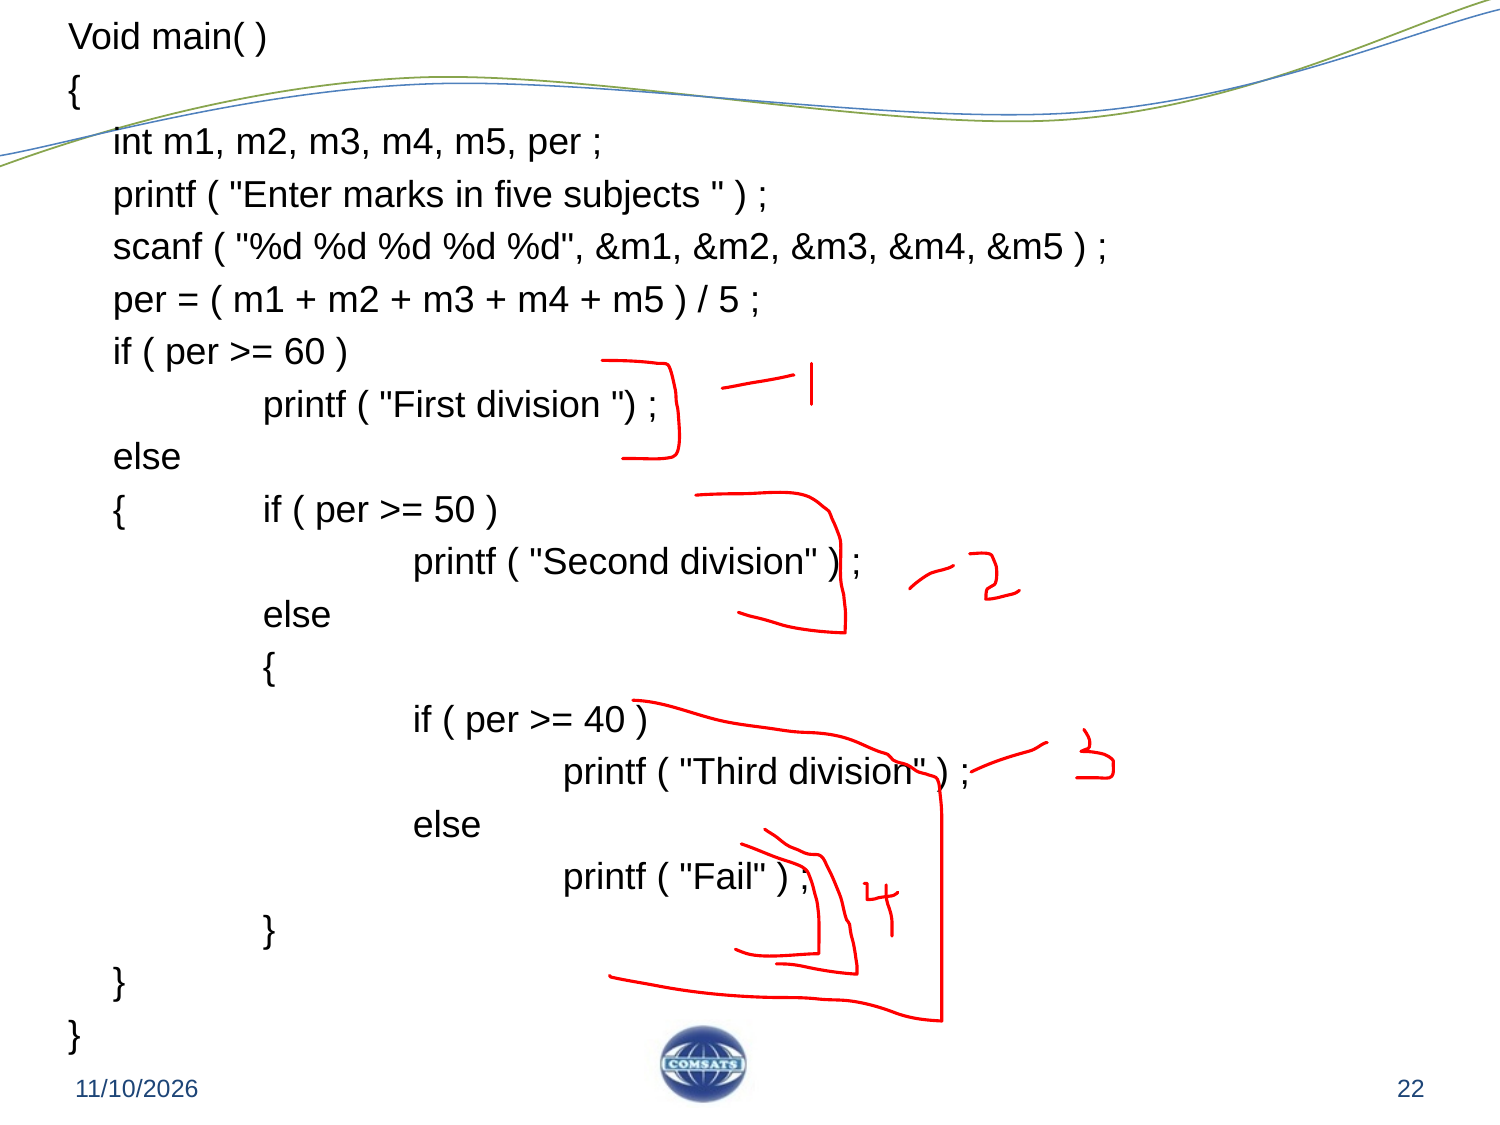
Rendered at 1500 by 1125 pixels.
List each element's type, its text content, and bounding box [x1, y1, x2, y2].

list Void main( ) { int m1, m2, m3, m4, m5, per ; printf ( "Enter marks in five subjects " ) ; scanf ( "%d %d %d %d %d", &m1, &m2, &m3, &m4, &m5 ) ; per = ( m1 + m2 + m3 + m4 + m5 ) / 5 ; if ( per >= 60 ) printf ( "First division ") ; else { if ( per >= 50 ) printf ( "Second division" ) ; else { if ( per >= 40 ) printf ( "Third division" ) ; else printf ( "Fail" ) ; } } } [52, 4, 1462, 1107]
